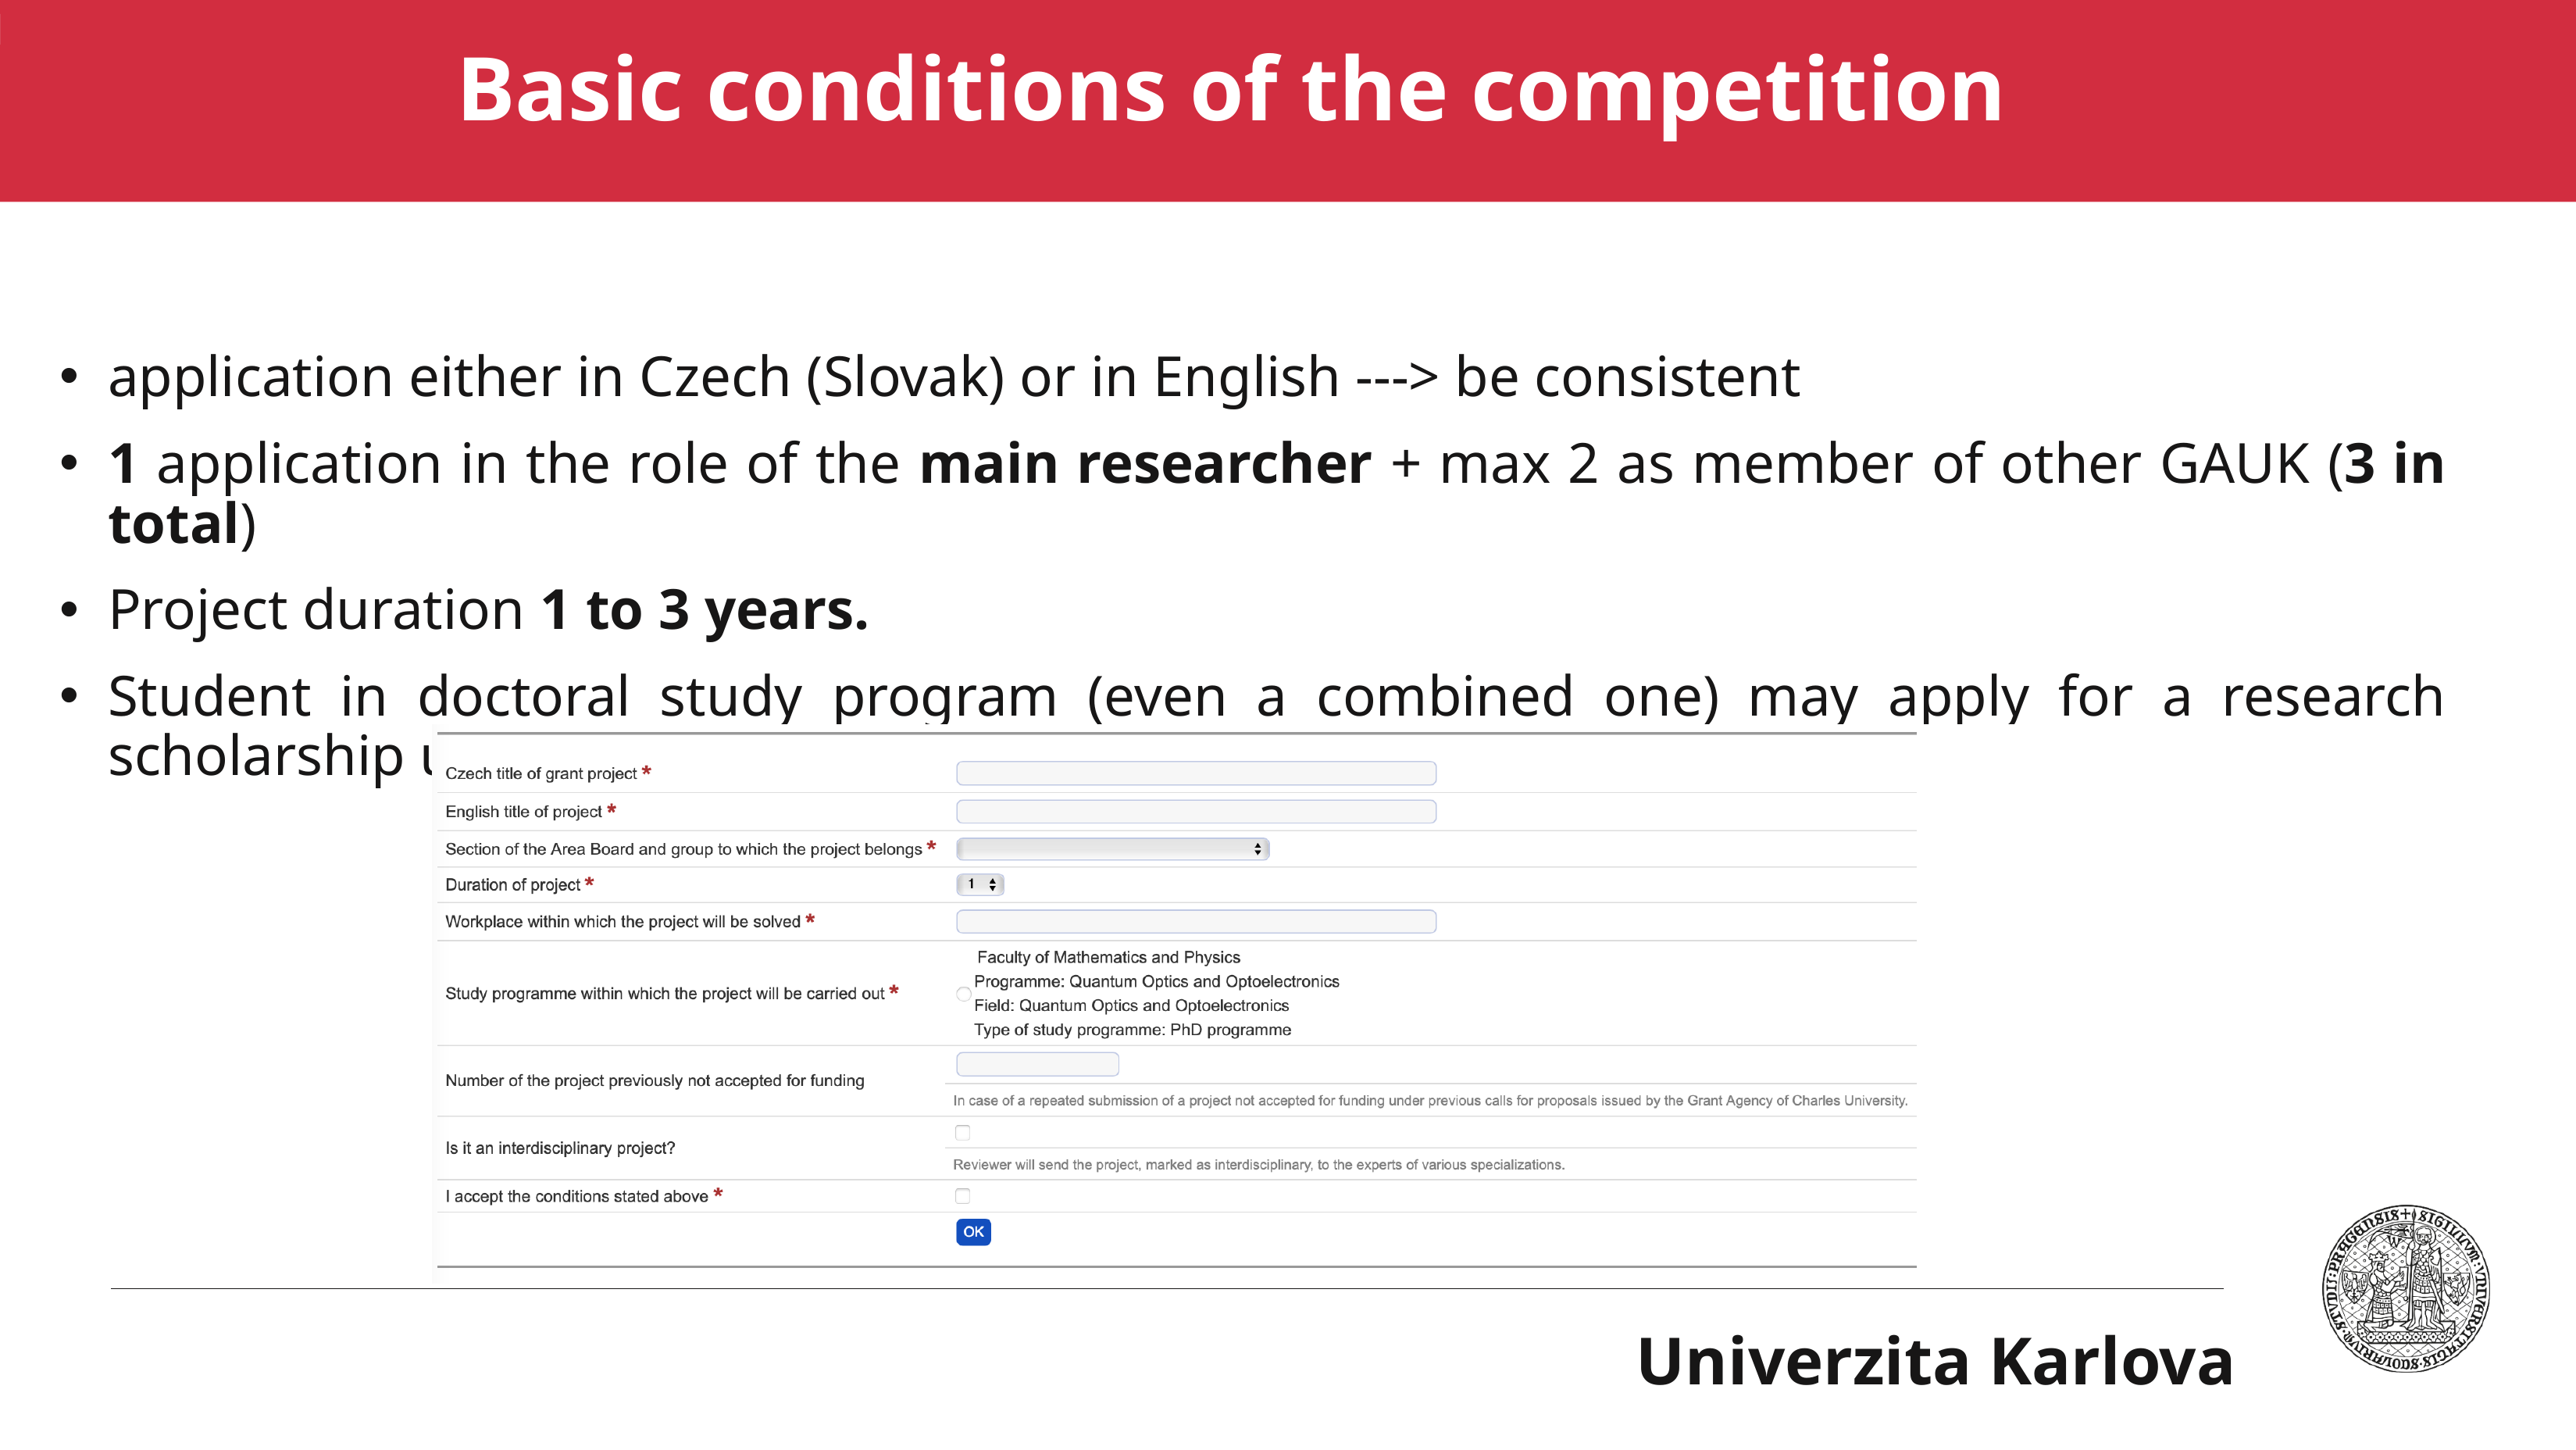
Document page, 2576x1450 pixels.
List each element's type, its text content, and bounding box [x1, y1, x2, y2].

title Basic conditions of the competition [32, 38, 2432, 171]
picture [432, 724, 2032, 1284]
picture [2322, 1205, 2490, 1373]
list application either in Czech (Slovak) or in English ---> be consistent 1 application in the role of the main researcher + max 2 as member of other GAUK (3 in total) Project duration 1 to 3 years. Student in doctoral study program (even a combined one) may apply for a research scholarship under the financial requirements item. [48, 250, 2458, 1338]
